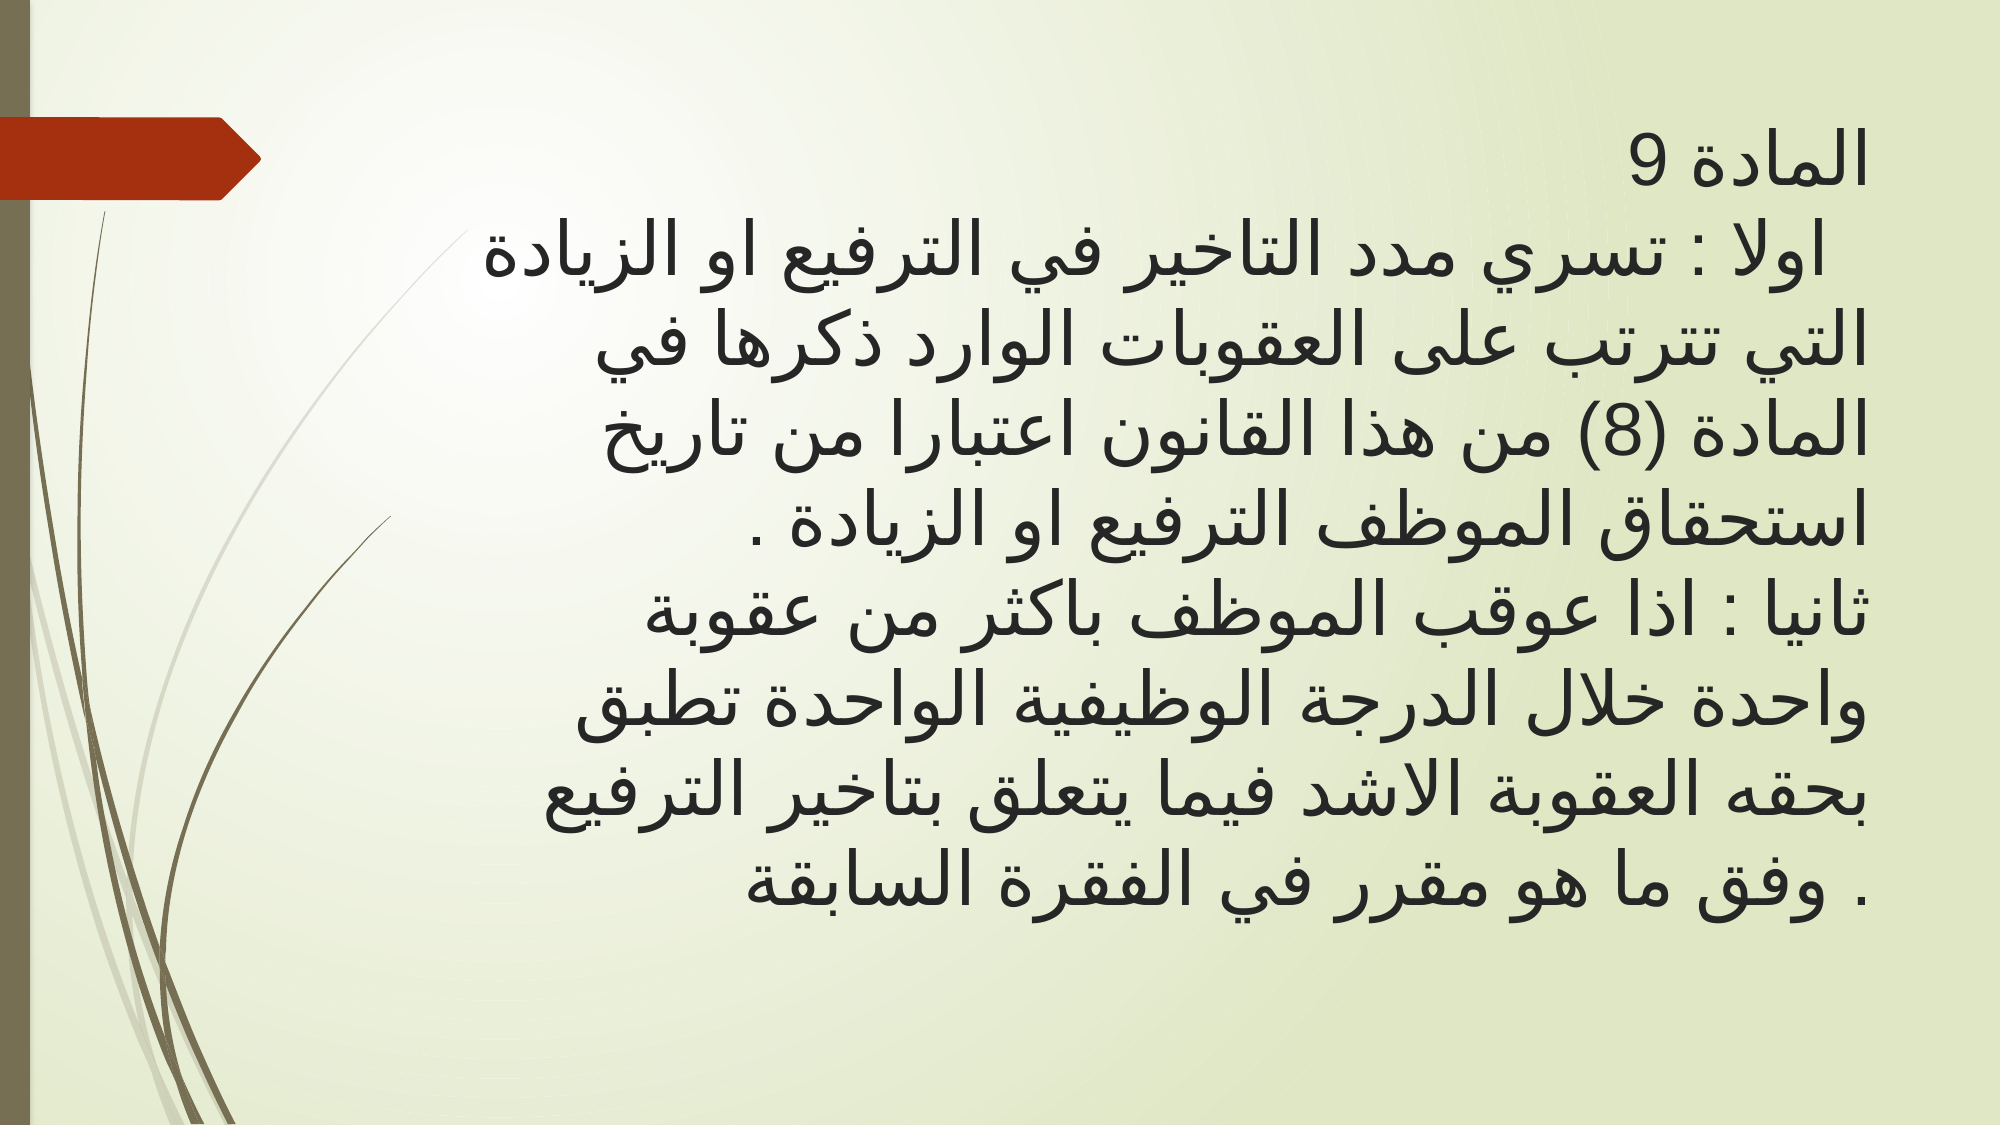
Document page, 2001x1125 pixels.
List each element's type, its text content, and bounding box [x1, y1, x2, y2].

title المادة 9 اولا : تسري مدد التاخير في الترفيع او الزيادة التي تترتب على العقوبات الوارد ذكرها في المادة (8) من هذا القانون اعتبارا من تاريخ استحقاق الموظف الترفيع او الزيادة . ثانيا : اذا عوقب الموظف باكثر من عقوبة واحدة خلال الدرجة الوظيفية الواحدة تطبق بحقه العقوبة الاشد فيما يتعلق بتاخير الترفيع وفق ما هو مقرر في الفقرة السابقة . [425, 102, 1888, 1016]
